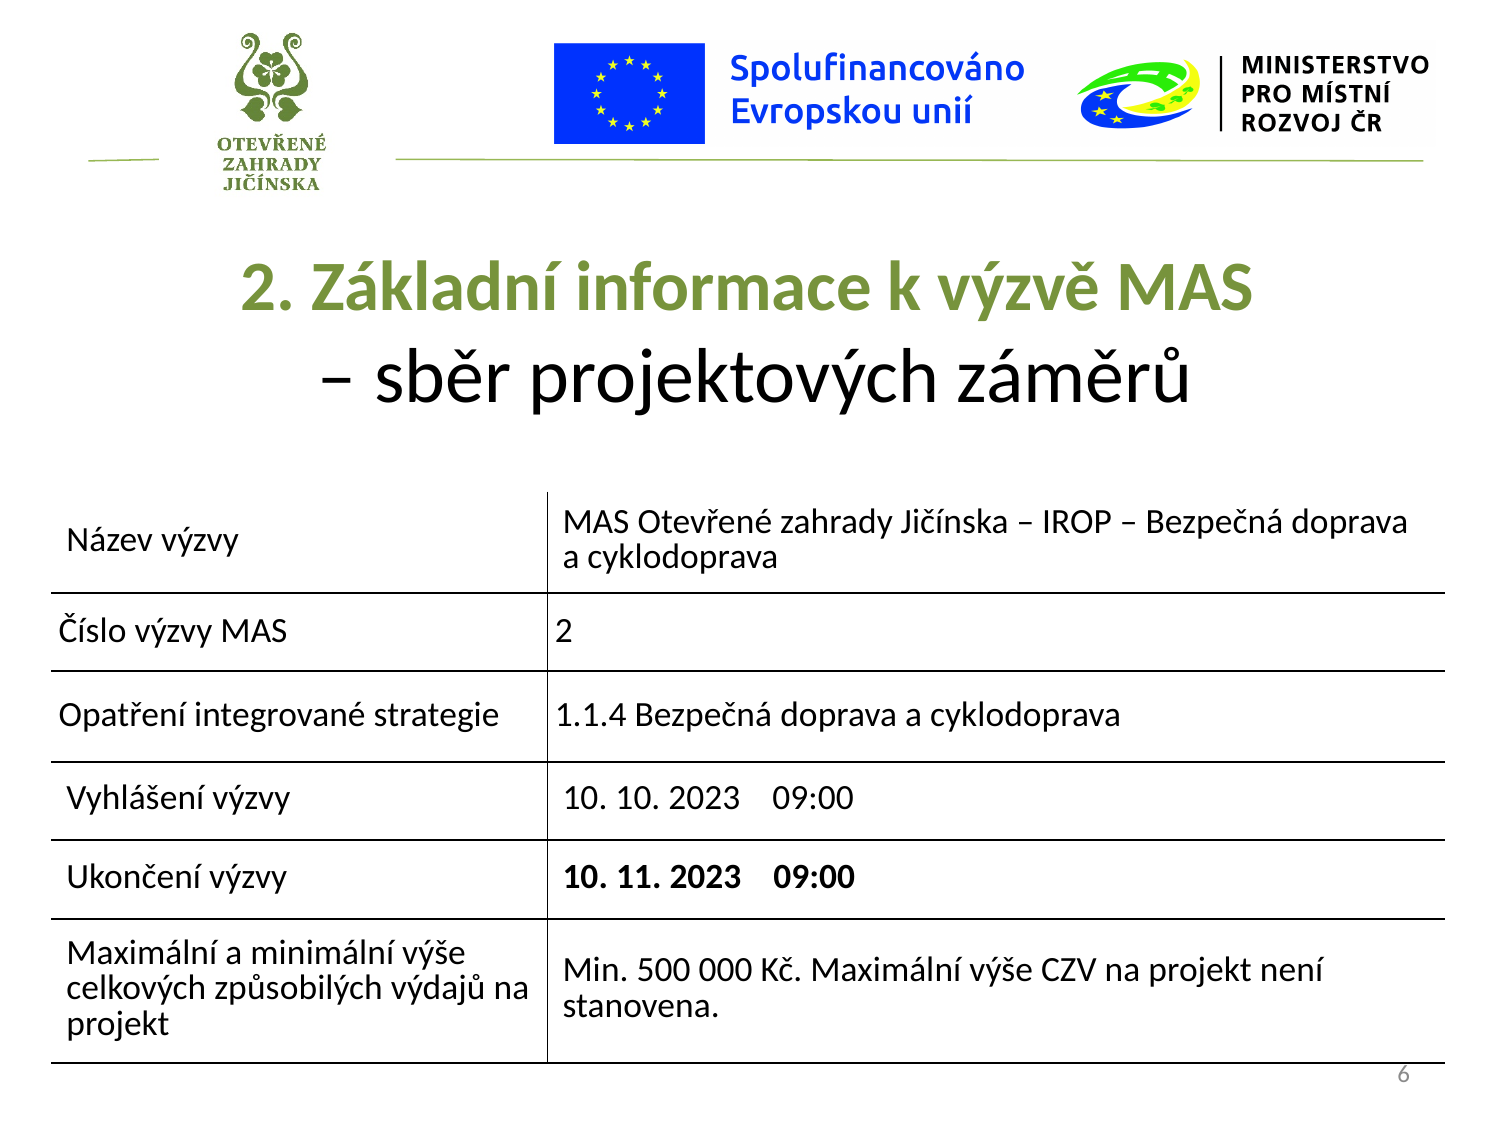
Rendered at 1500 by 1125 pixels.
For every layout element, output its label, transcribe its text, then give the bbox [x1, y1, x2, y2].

table_cell Číslo výzvy MAS [51, 594, 547, 670]
table_cell 1.1.4 Bezpečná doprava a cyklodoprava [548, 672, 1445, 761]
table_header MAS Otevřené zahrady Jičínska – IROP – Bezpečná doprava a cyklodoprava [548, 492, 1445, 592]
title 2. Základní informace k výzvě MAS – sběr projektových záměrů [88, 231, 1424, 492]
table_cell 10. 10. 2023 09:00 [548, 763, 1445, 839]
table_cell Ukončení výzvy [51, 841, 547, 918]
table_cell Maximální a minimální výše celkových způsobilých výdajů na projekt [51, 920, 547, 1062]
table_header Název výzvy [51, 492, 547, 592]
table_cell 2 [548, 594, 1445, 670]
slide_number 6 [1074, 1042, 1425, 1103]
table_cell Opatření integrované strategie [51, 672, 547, 761]
table_cell 10. 11. 2023 09:00 [548, 841, 1445, 918]
table_cell Vyhlášení výzvy [51, 763, 547, 839]
table_cell Min. 500 000 Kč. Maximální výše CZV na projekt není stanovena. [548, 920, 1445, 1062]
picture [550, 39, 1436, 148]
picture [159, 0, 384, 225]
